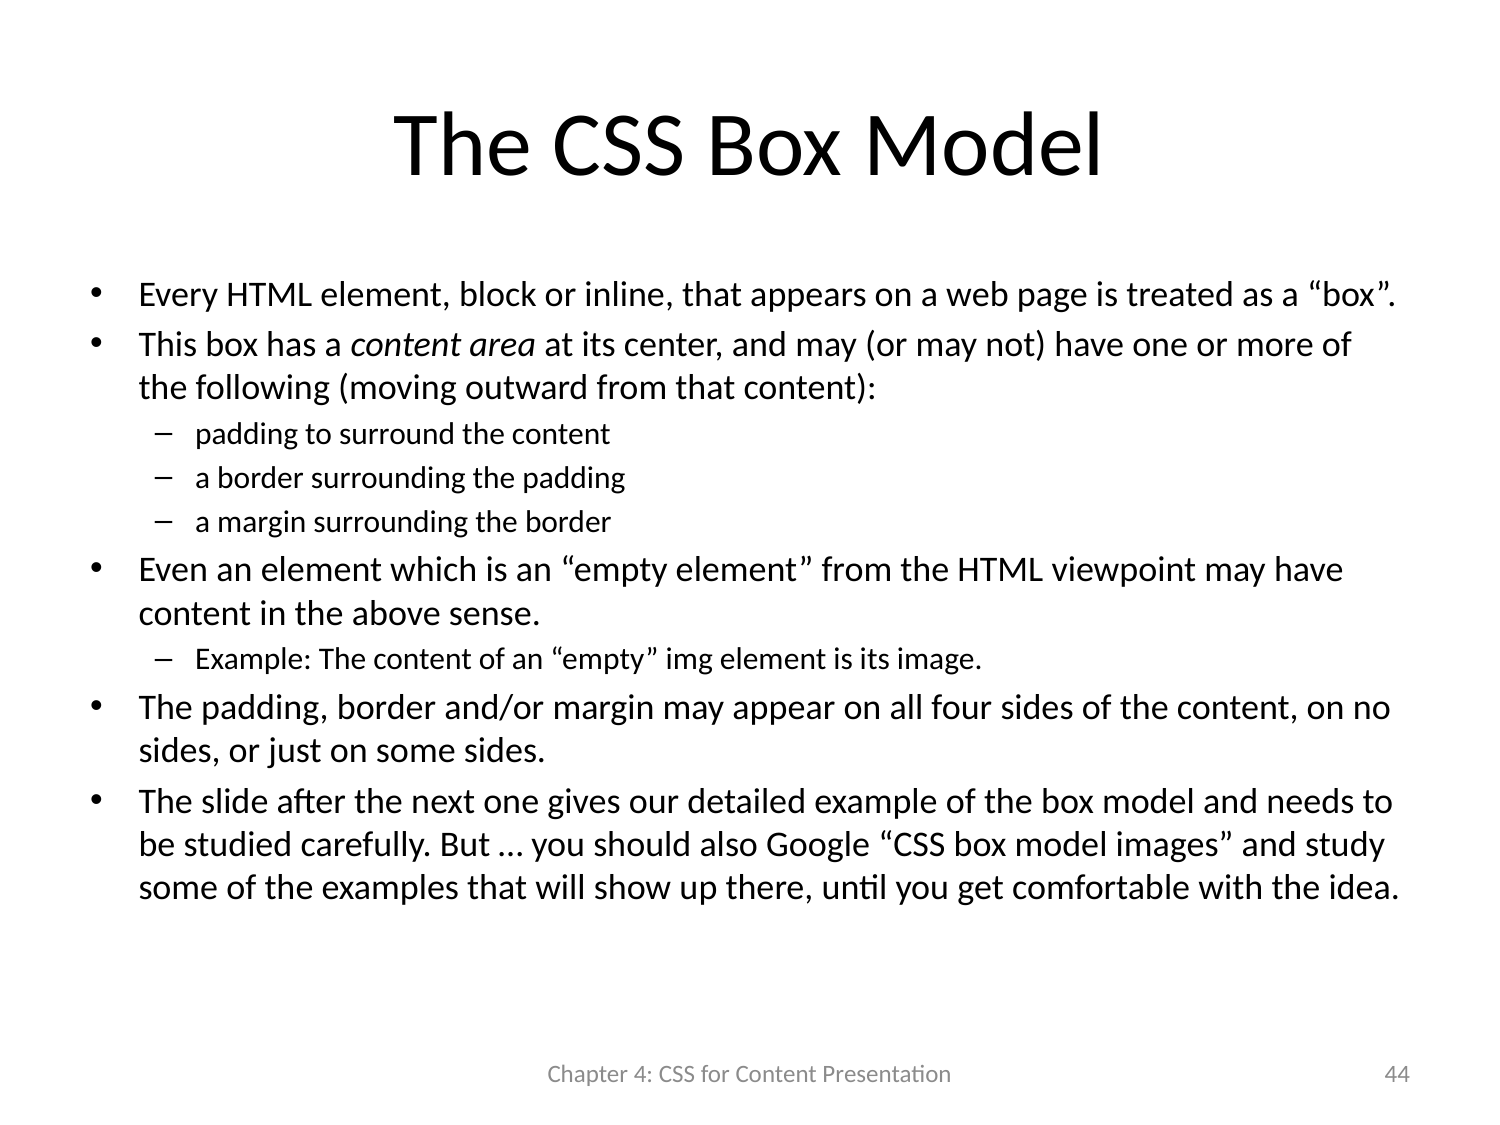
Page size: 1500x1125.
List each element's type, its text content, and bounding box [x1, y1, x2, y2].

title The CSS Box Model [75, 45, 1425, 233]
footer Chapter 4: CSS for Content Presentation [512, 1042, 988, 1103]
list Every HTML element, block or inline, that appears on a web page is treated as a “box”. This box has a content area at its center, and may (or may not) have one or more of the following (moving outward from that content): padding to surround the content a border surrounding the padding a margin surrounding the border Even an element which is an “empty element” from the HTML viewpoint may have content in the above sense. Example: The content of an “empty” img element is its image. The padding, border and/or margin may appear on all four sides of the content, on no sides, or just on some sides. The slide after the next one gives our detailed example of the box model and needs to be studied carefully. But … you should also Google “CSS box model images” and study some of the examples that will show up there, until you get comfortable with the idea. [75, 262, 1425, 1005]
slide_number 44 [1074, 1042, 1425, 1103]
